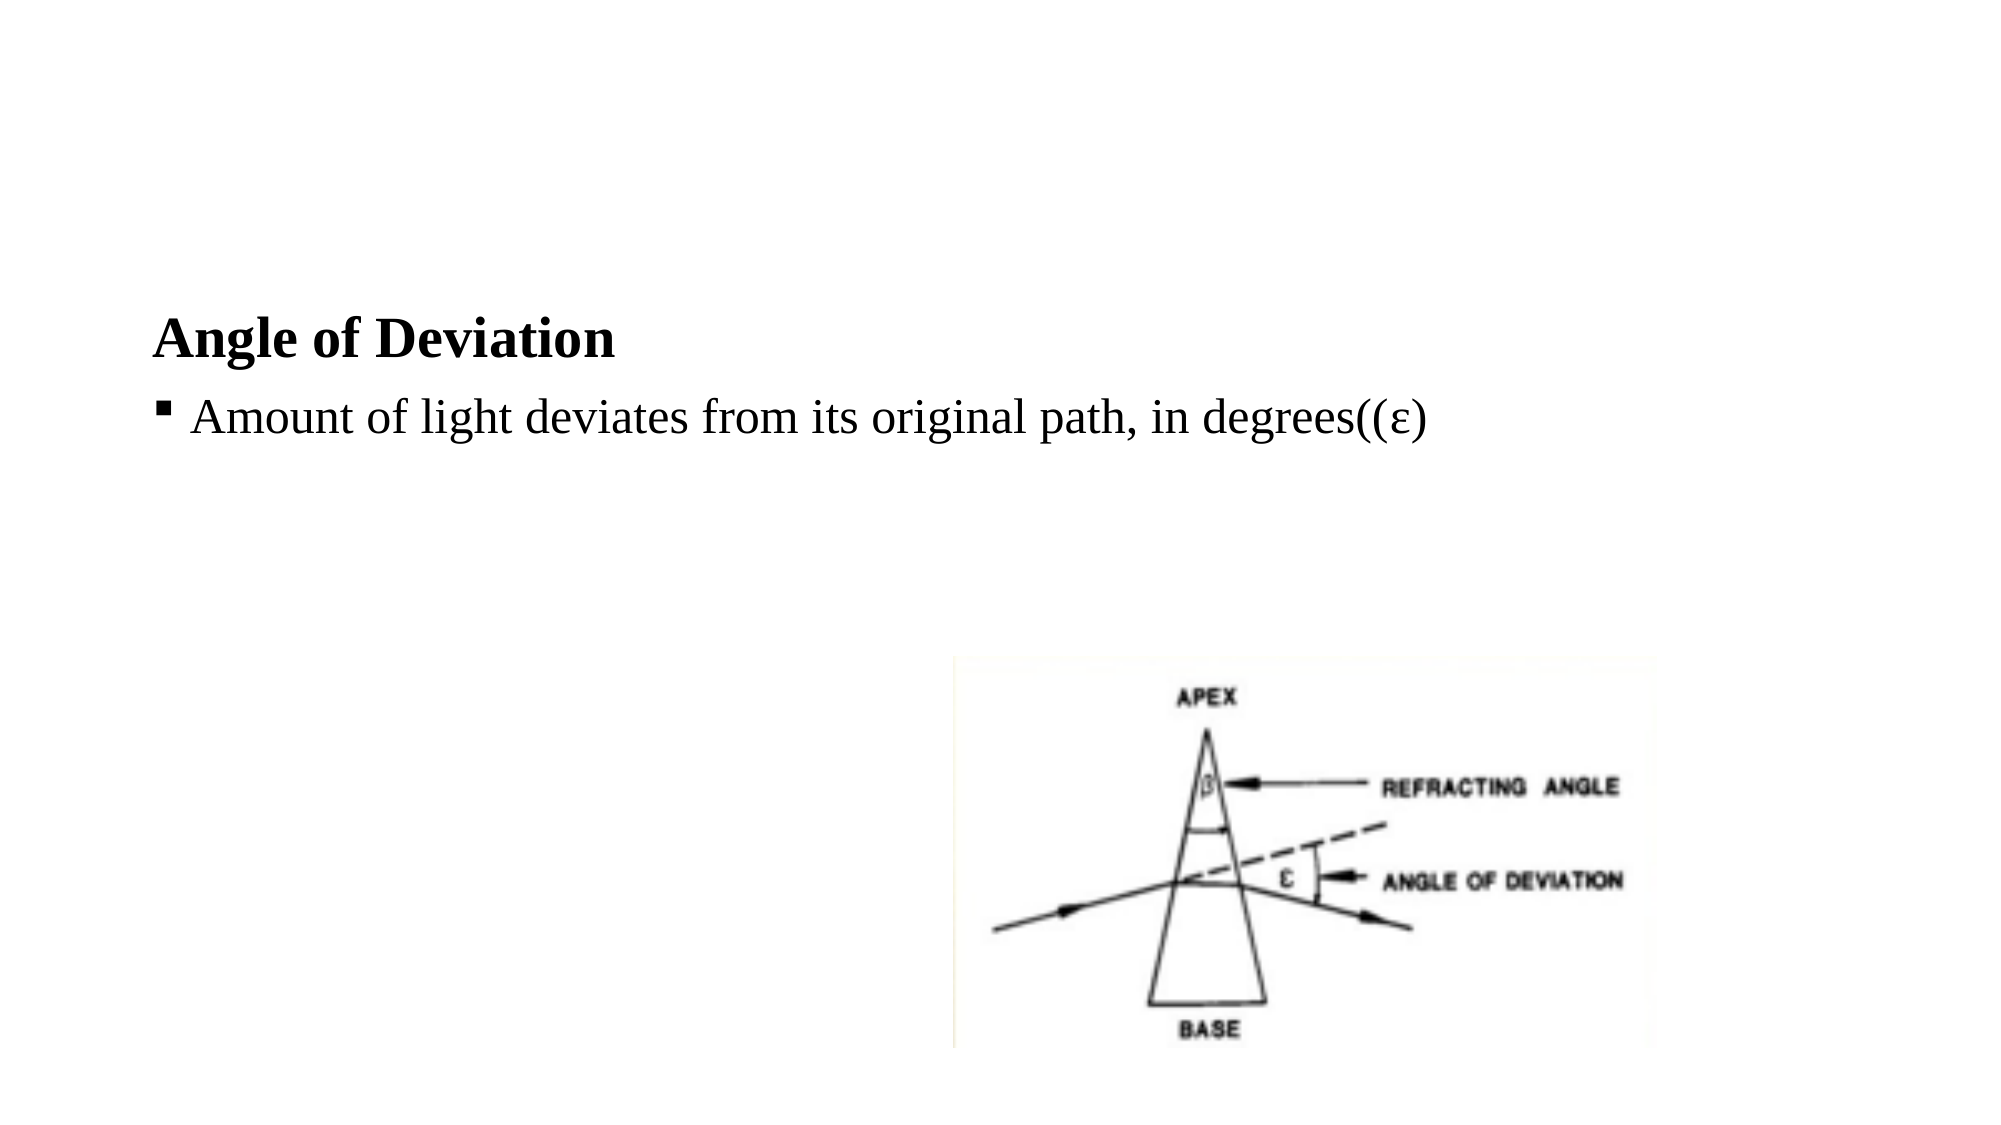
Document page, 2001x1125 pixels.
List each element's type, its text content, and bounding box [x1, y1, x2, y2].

picture [953, 656, 1657, 1048]
list Angle of Deviation Amount of light deviates from its original path, in degrees((ε) [137, 299, 1863, 1014]
